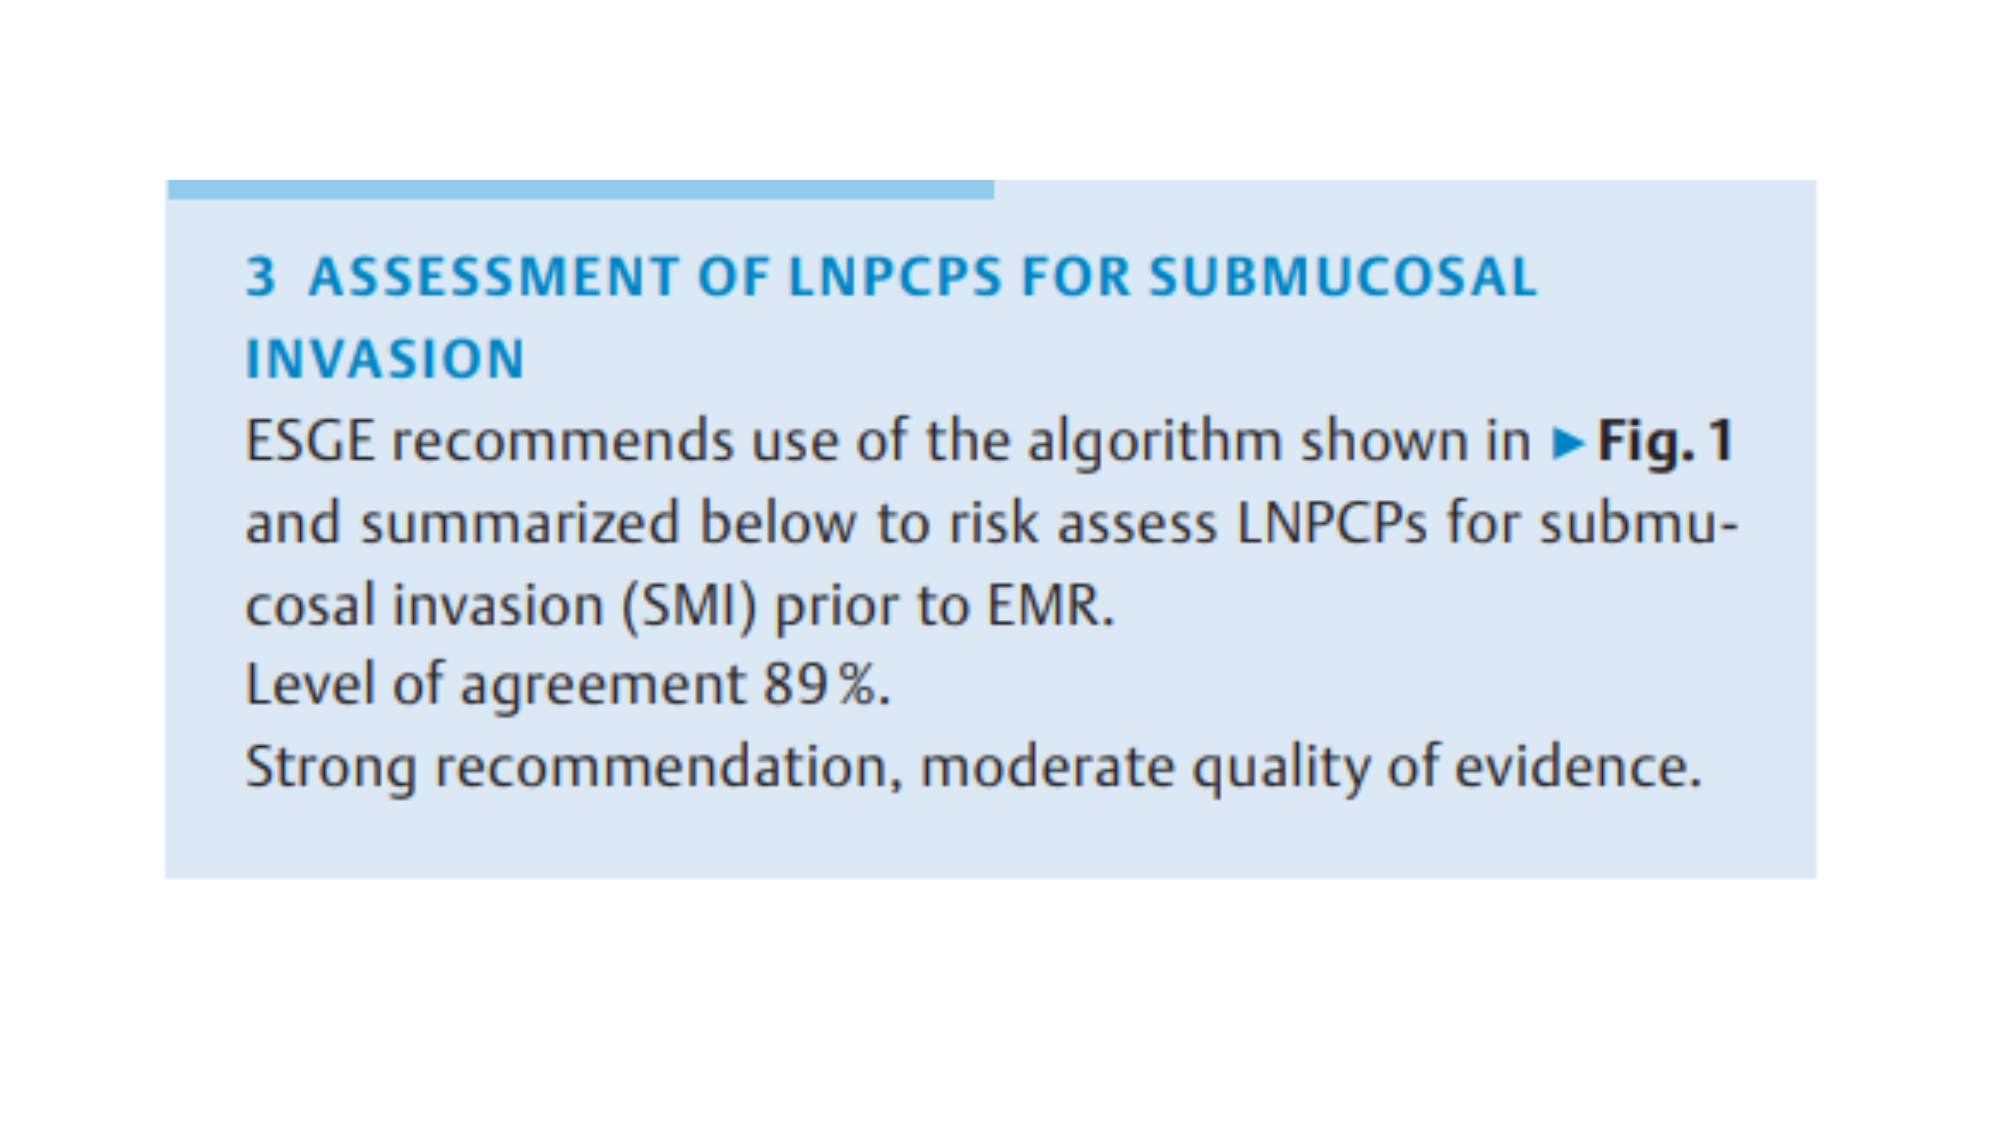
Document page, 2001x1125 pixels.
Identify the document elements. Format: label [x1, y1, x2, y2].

picture [156, 180, 1835, 897]
text_box [84, 95, 1907, 982]
